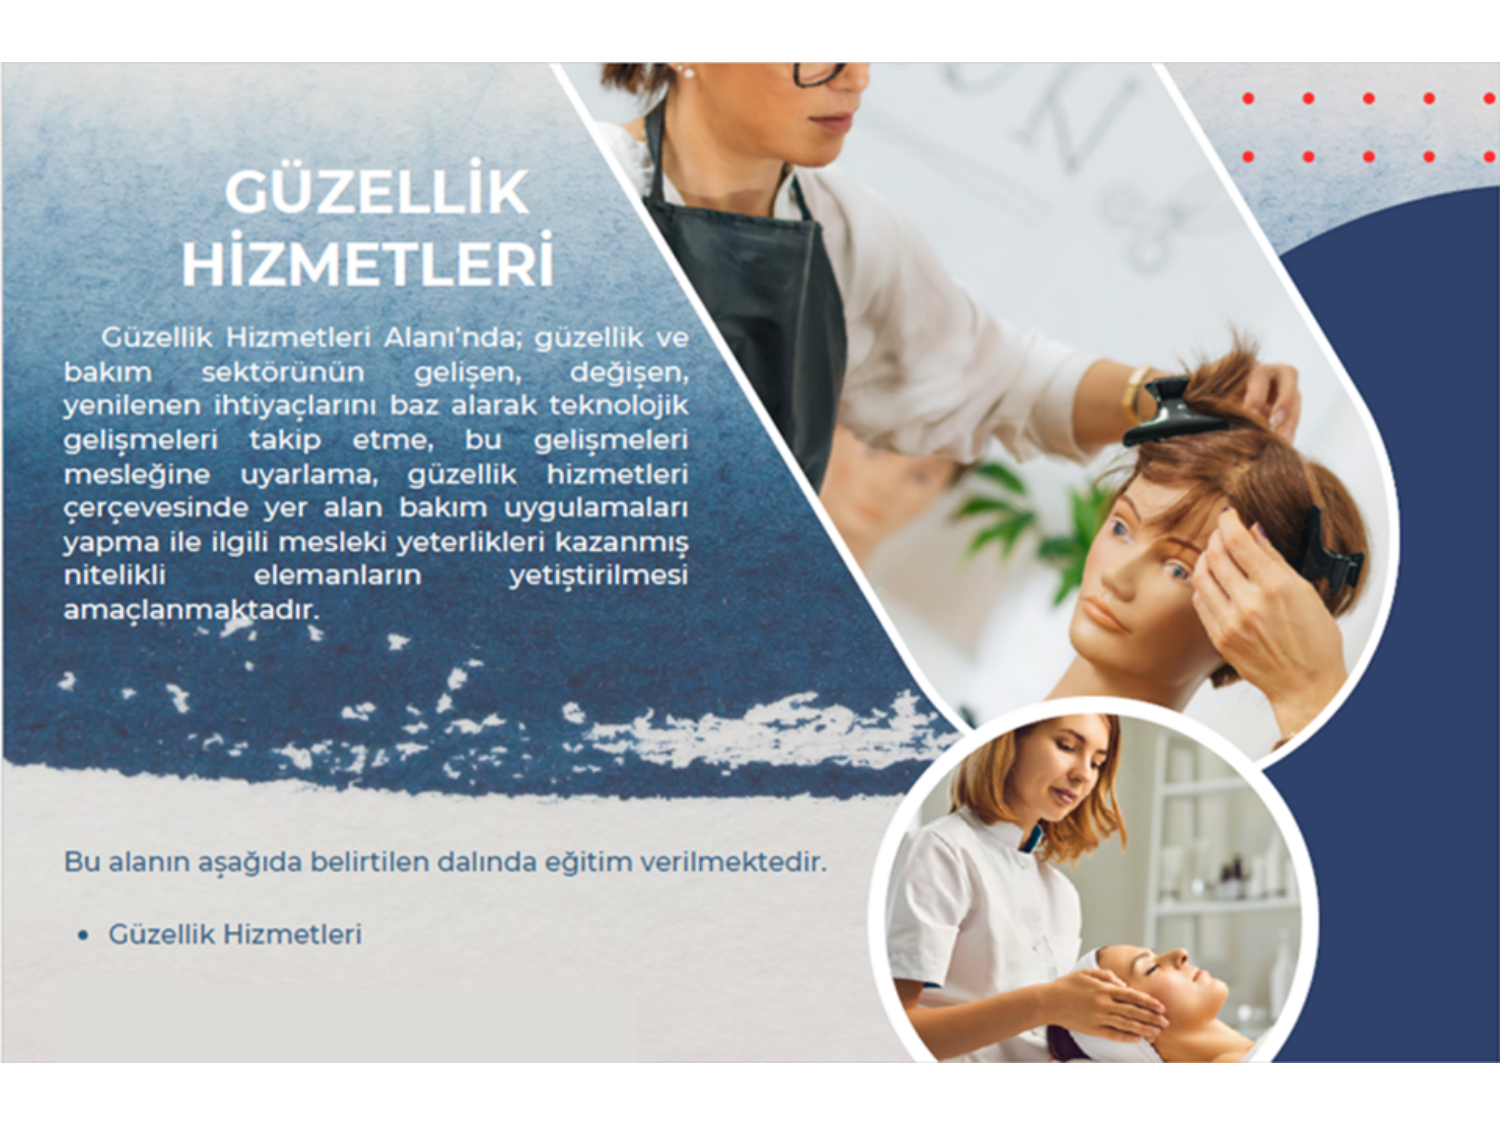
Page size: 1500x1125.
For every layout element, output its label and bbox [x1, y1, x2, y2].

picture [0, 62, 1500, 1063]
